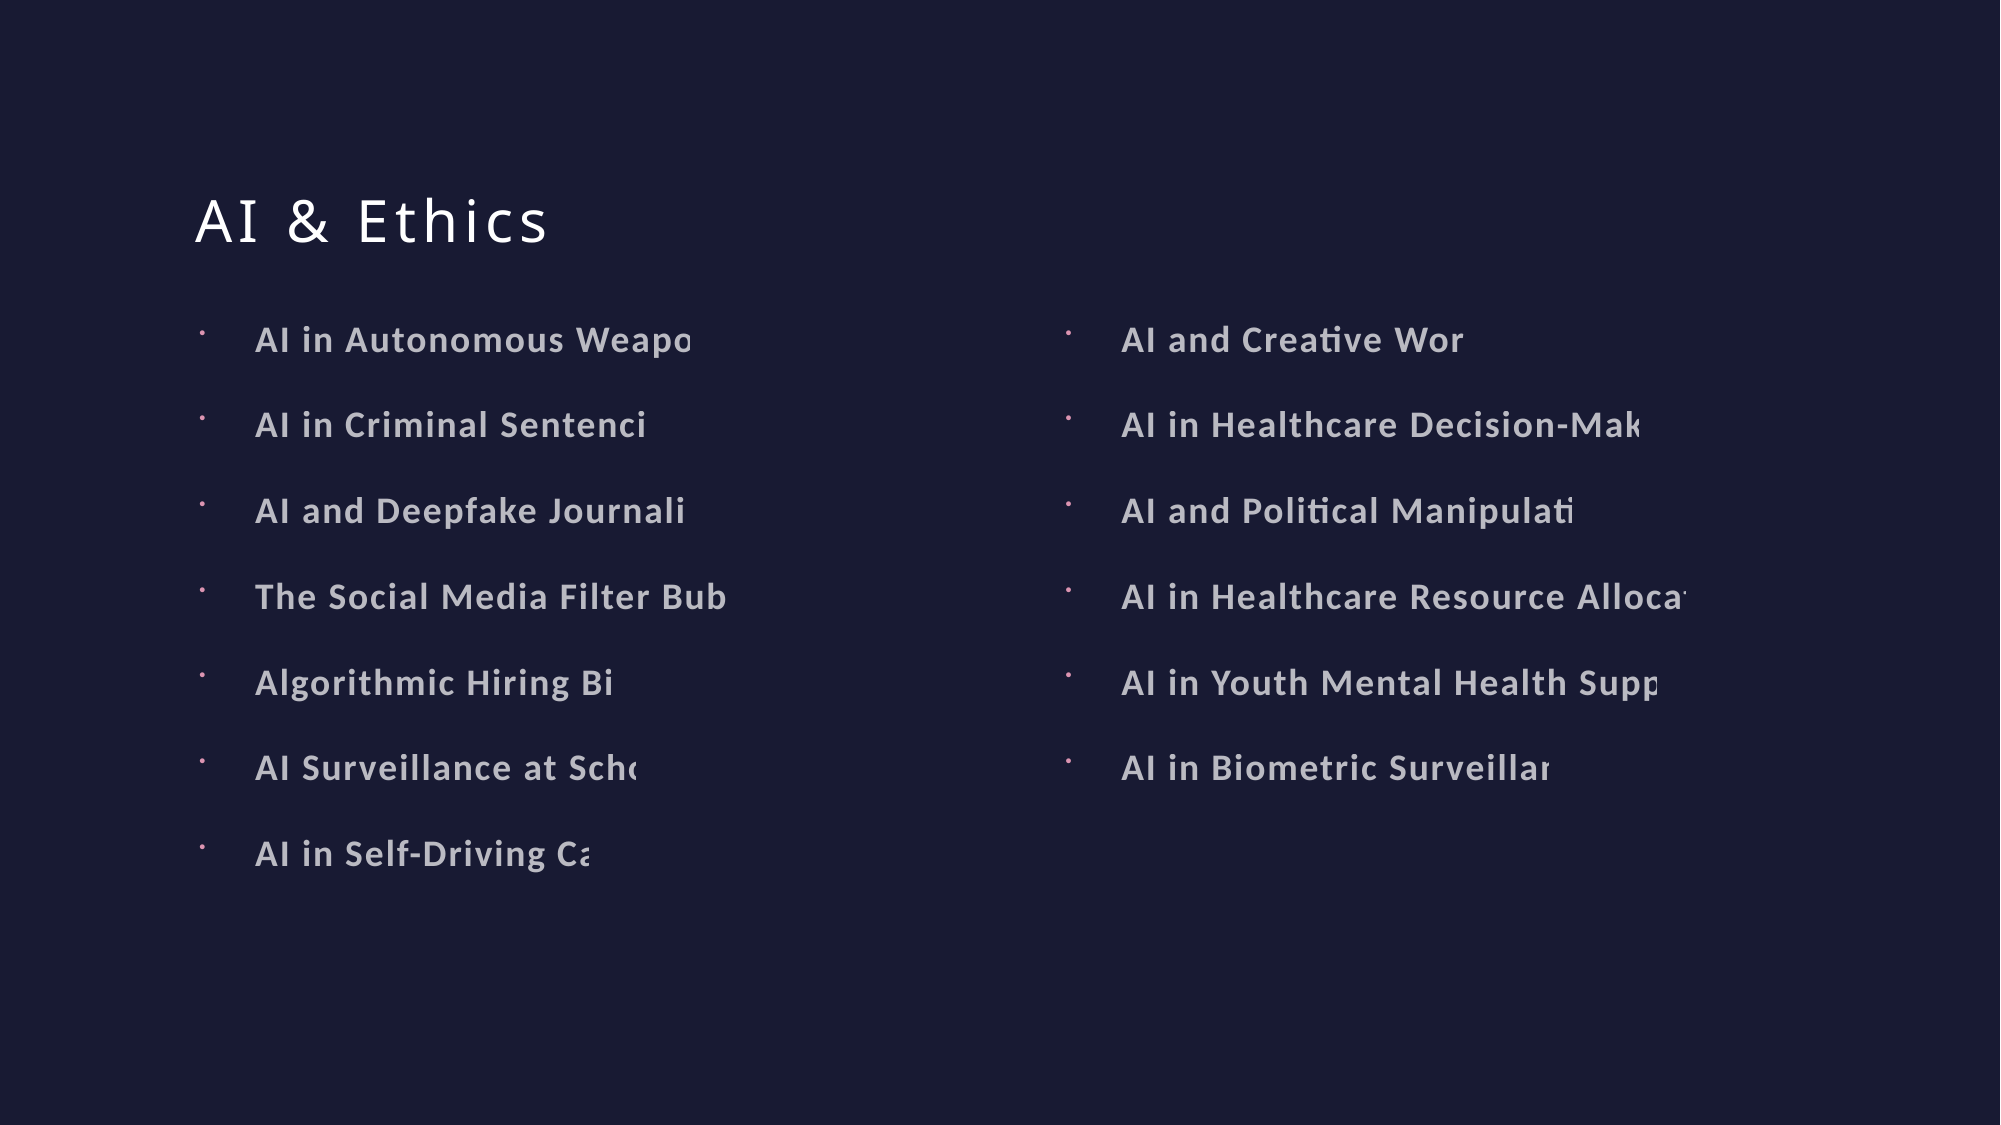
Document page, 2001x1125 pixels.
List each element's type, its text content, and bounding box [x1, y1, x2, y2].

title AI & Ethics [177, 165, 1822, 274]
list AI and Creative Works AI in Healthcare Decision-Making AI and Political Manipulation AI in Healthcare Resource Allocation AI in Youth Mental Health Support AI in Biometric Surveillance [1044, 293, 1822, 947]
list AI in Autonomous Weapons AI in Criminal Sentencing AI and Deepfake Journalism The Social Media Filter Bubble Algorithmic Hiring Bias AI Surveillance at School AI in Self-Driving Cars [178, 293, 956, 947]
